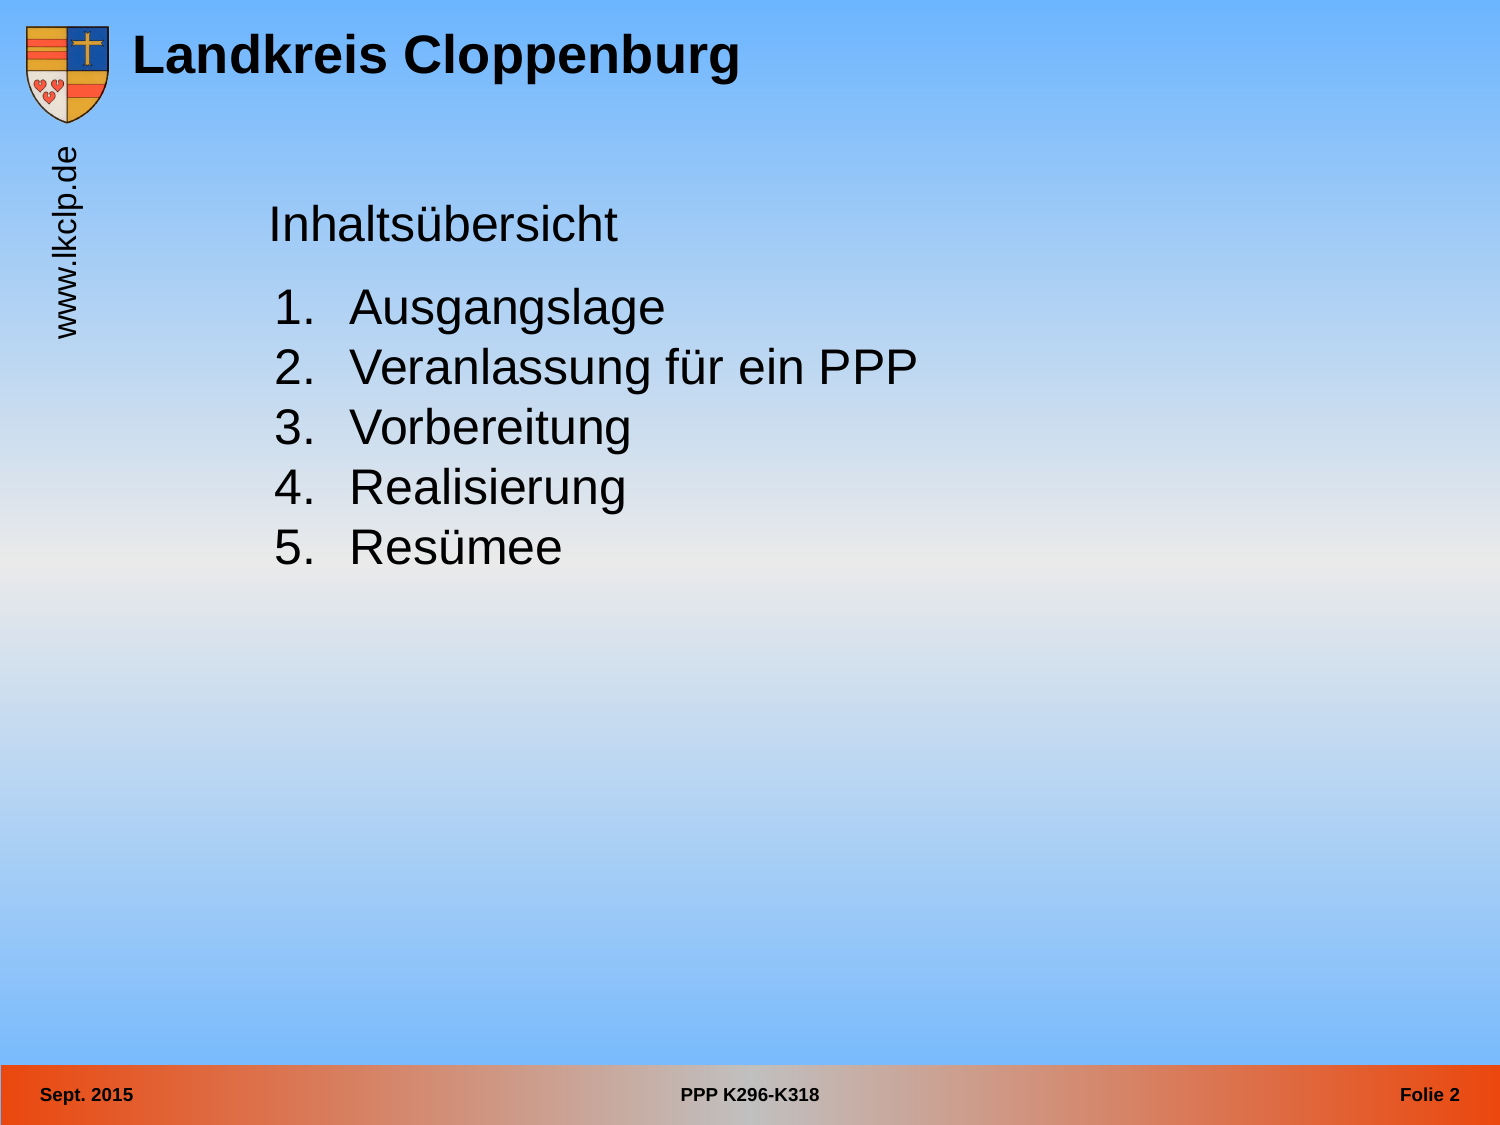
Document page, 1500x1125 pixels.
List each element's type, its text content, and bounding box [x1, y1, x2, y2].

slide_number Folie 2 [1162, 1074, 1475, 1125]
footer PPP K296-K318 [512, 1074, 988, 1125]
text_box Inhaltsübersicht [253, 184, 1235, 260]
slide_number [24, 1074, 338, 1125]
picture [24, 24, 111, 125]
text_box Ausgangslage Veranlassung für ein PPP Vorbereitung Realisierung Resümee [259, 267, 1240, 582]
